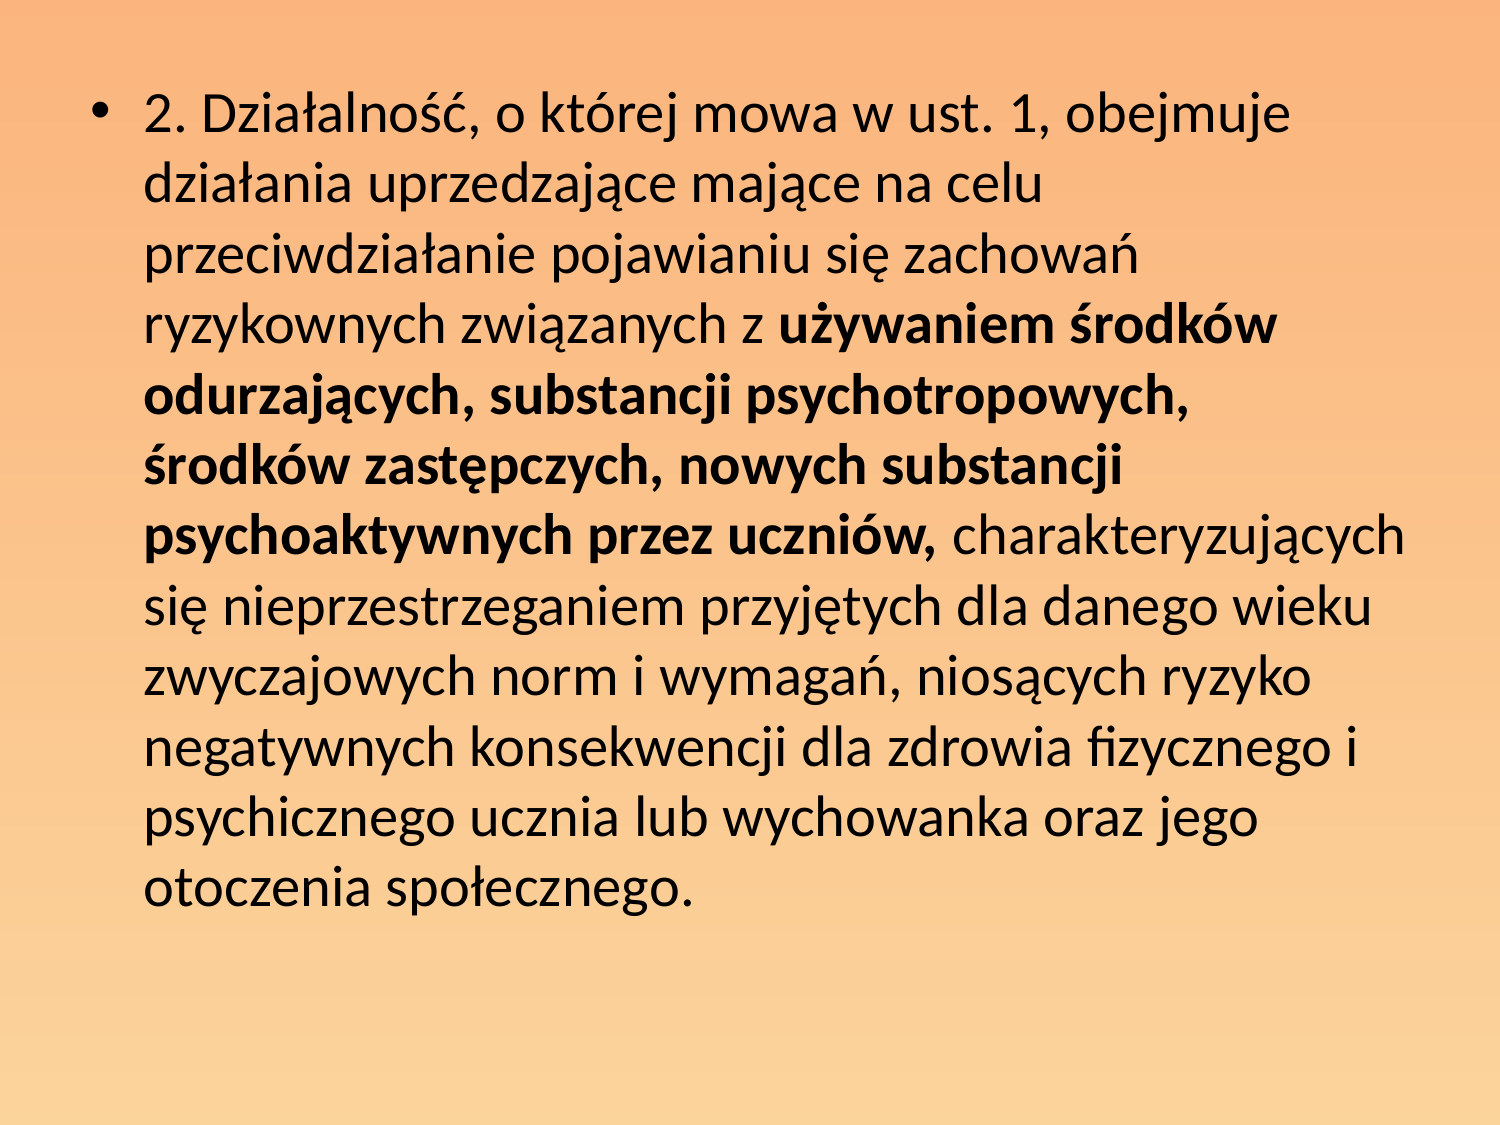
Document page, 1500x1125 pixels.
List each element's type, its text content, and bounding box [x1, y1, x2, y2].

list 2. Działalność, o której mowa w ust. 1, obejmuje działania uprzedzające mające na celu przeciwdziałanie pojawianiu się zachowań ryzykownych związanych z używaniem środków odurzających, substancji psychotropowych, środków zastępczych, nowych substancji psychoaktywnych przez uczniów, charakteryzujących się nieprzestrzeganiem przyjętych dla danego wieku zwyczajowych norm i wymagań, niosących ryzyko negatywnych konsekwencji dla zdrowia fizycznego i psychicznego ucznia lub wychowanka oraz jego otoczenia społecznego. [75, 66, 1425, 1005]
